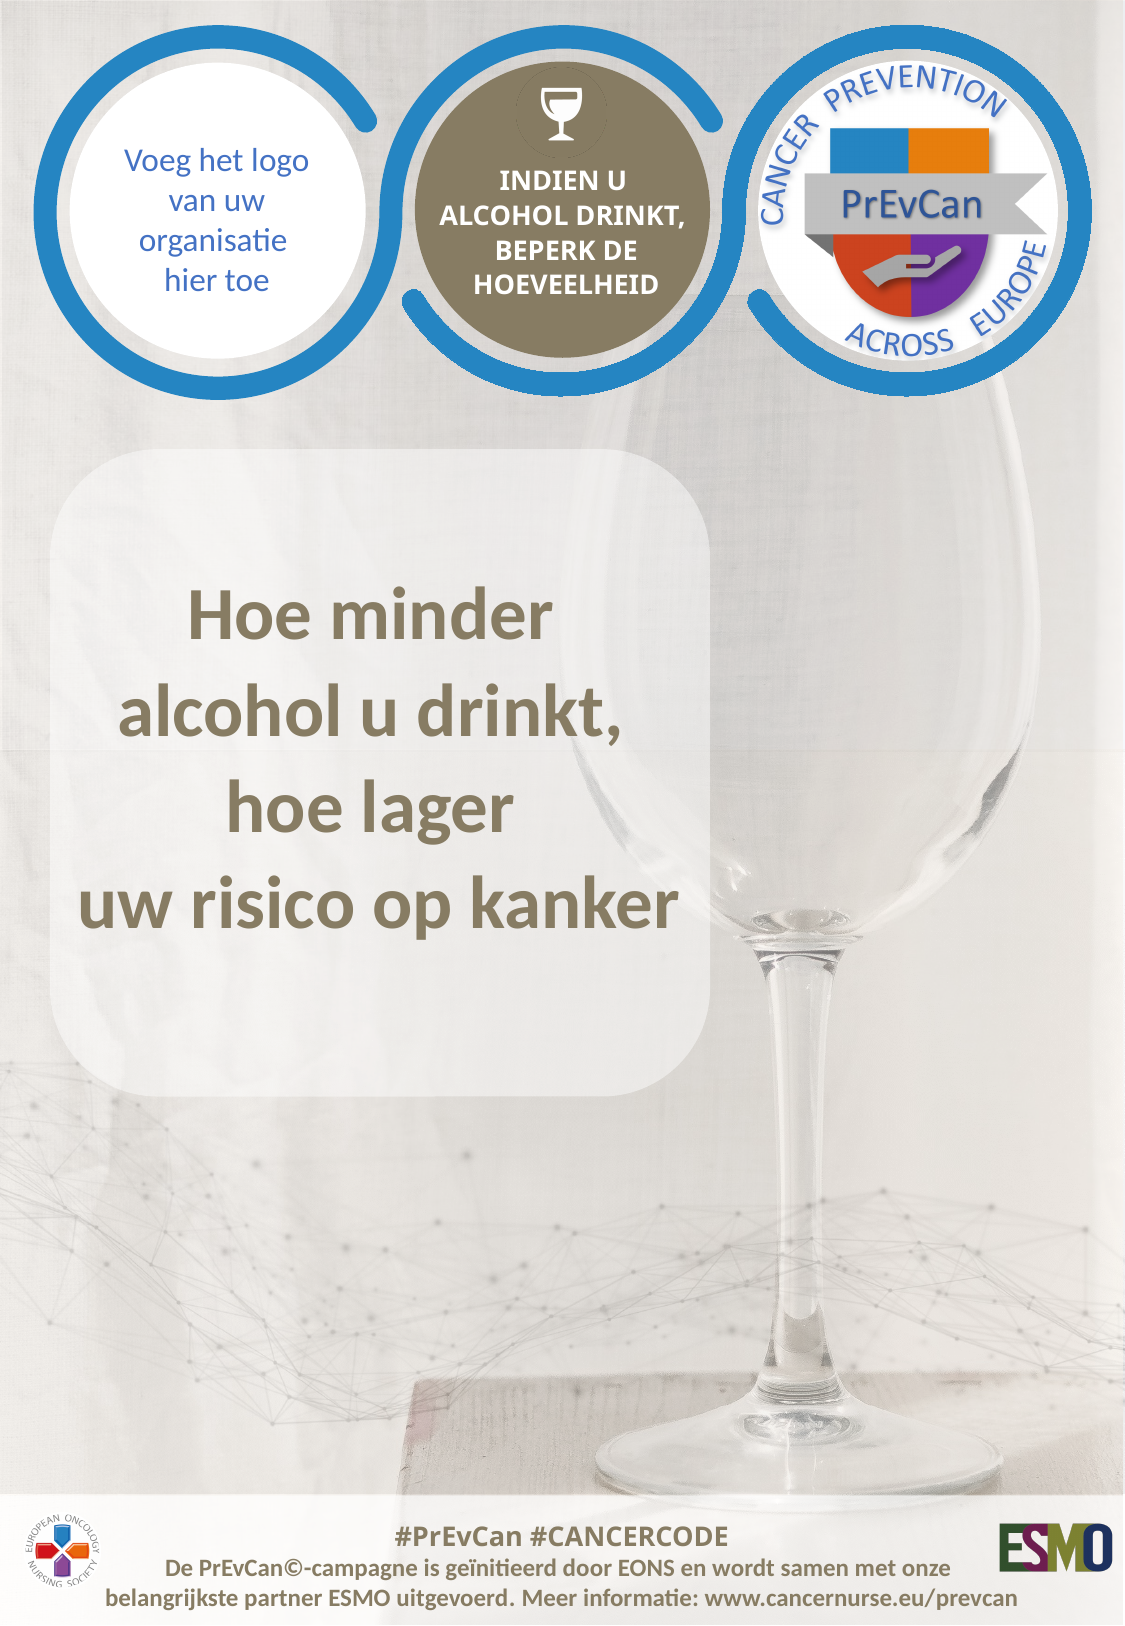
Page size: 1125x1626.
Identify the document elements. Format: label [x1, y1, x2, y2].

text_box [0, 0, 1125, 1625]
